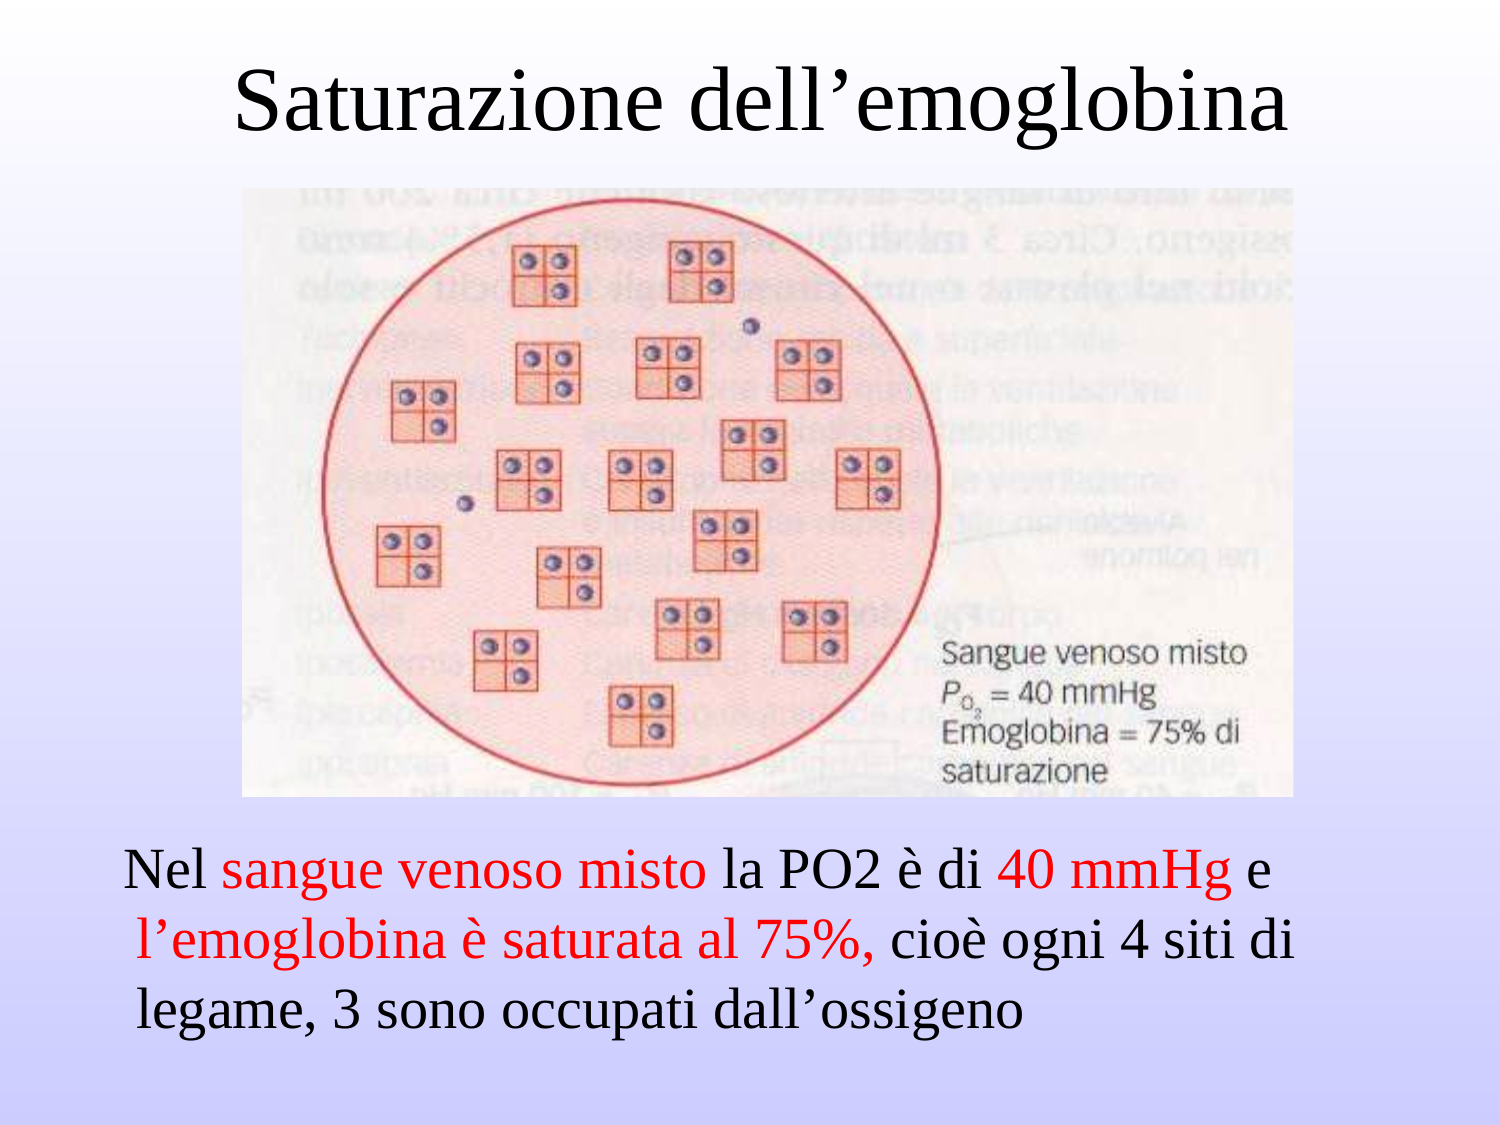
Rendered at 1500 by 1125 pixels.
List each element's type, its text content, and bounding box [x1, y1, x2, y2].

list Nel sangue venoso misto la PO2 è di 40 mmHg e l’emoglobina è saturata al 75%, cioè ogni 4 siti di legame, 3 sono occupati dall’ossigeno [64, 822, 1448, 1095]
picture [241, 188, 1294, 797]
title Saturazione dell’emoglobina [64, 0, 1460, 188]
